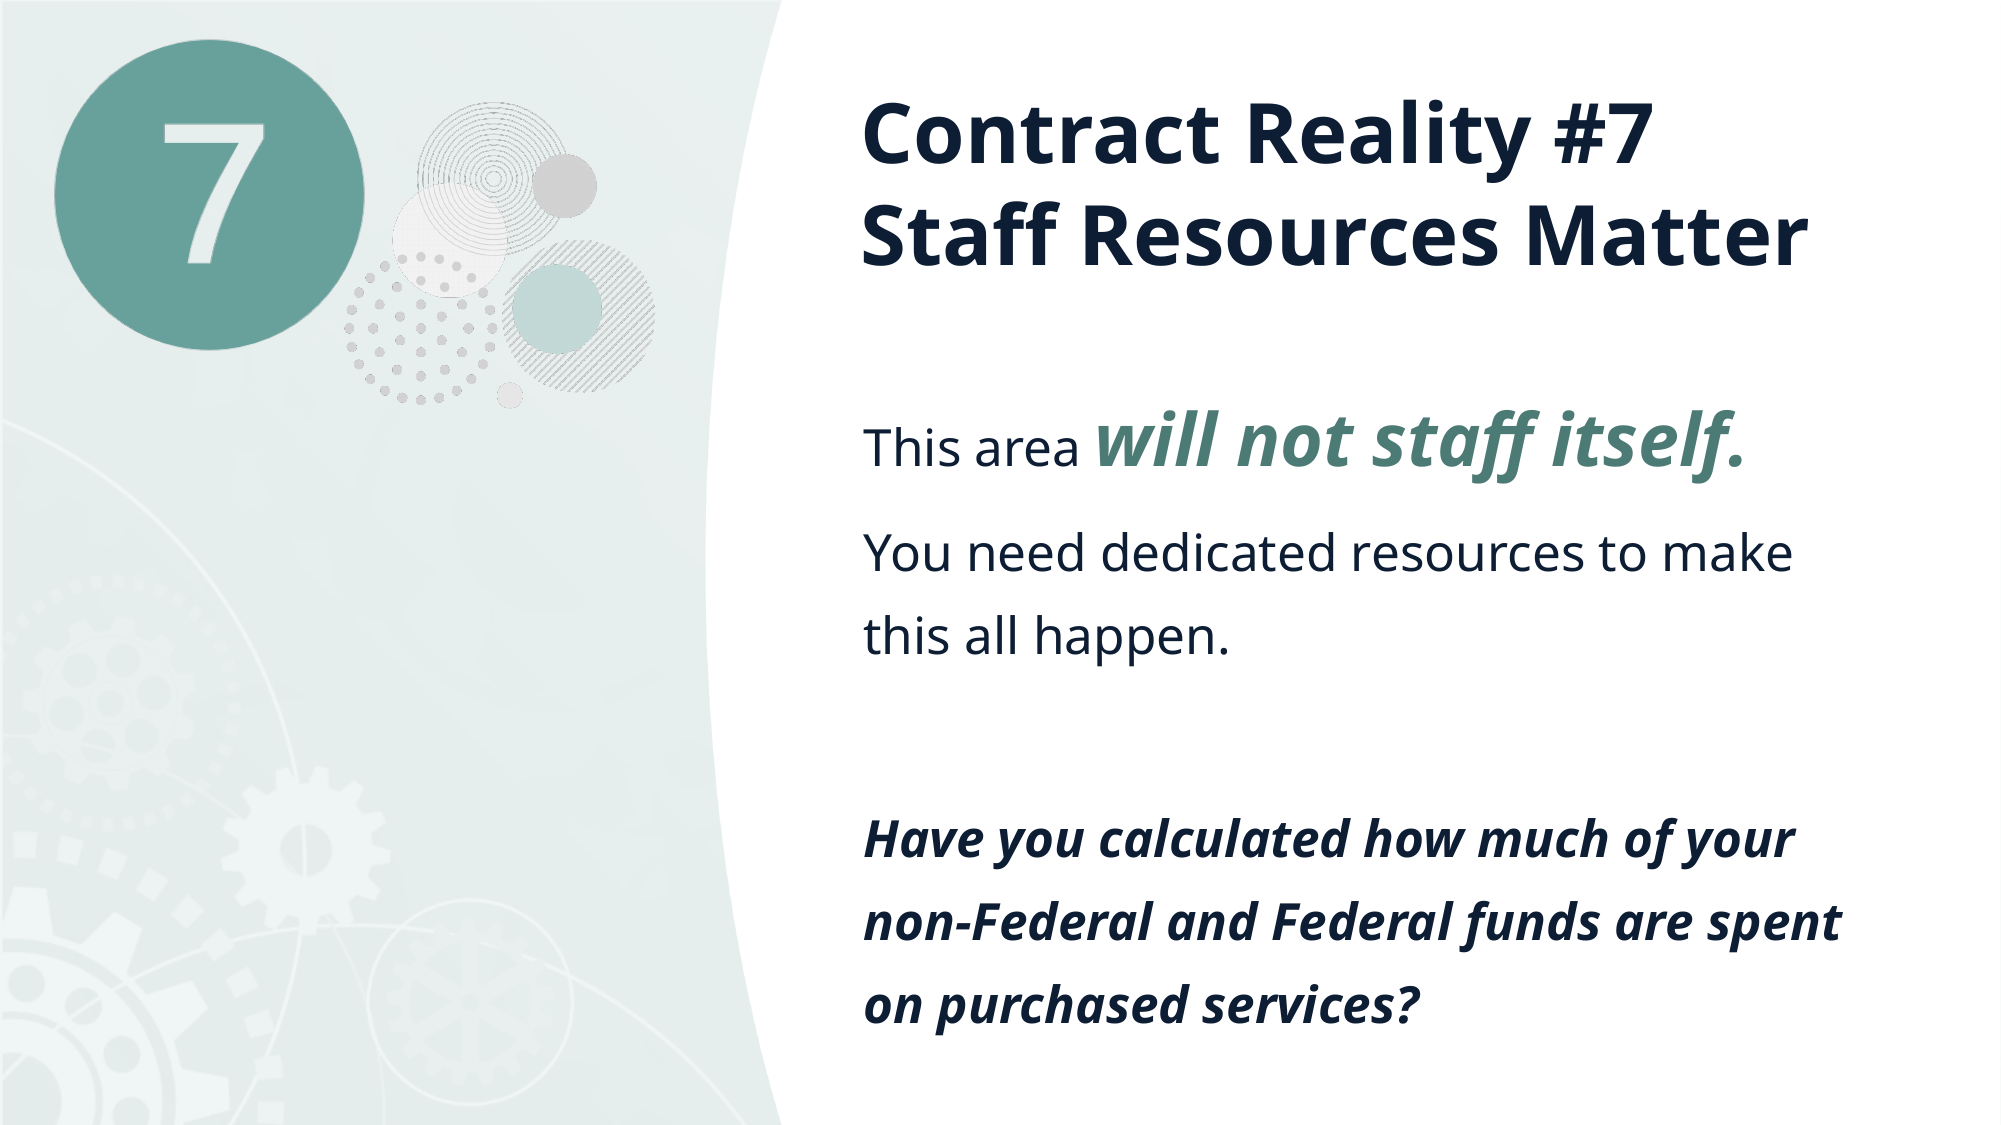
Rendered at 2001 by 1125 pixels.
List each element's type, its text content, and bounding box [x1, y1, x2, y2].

picture [13, 0, 1346, 1125]
title Contract Reality #7 Staff Resources Matter [845, 100, 1887, 291]
text_box This area will not staff itself. You need dedicated resources to make this all happen. Have you calculated how much of your non-Federal and Federal funds are spent on purchased services? [848, 354, 1884, 1050]
